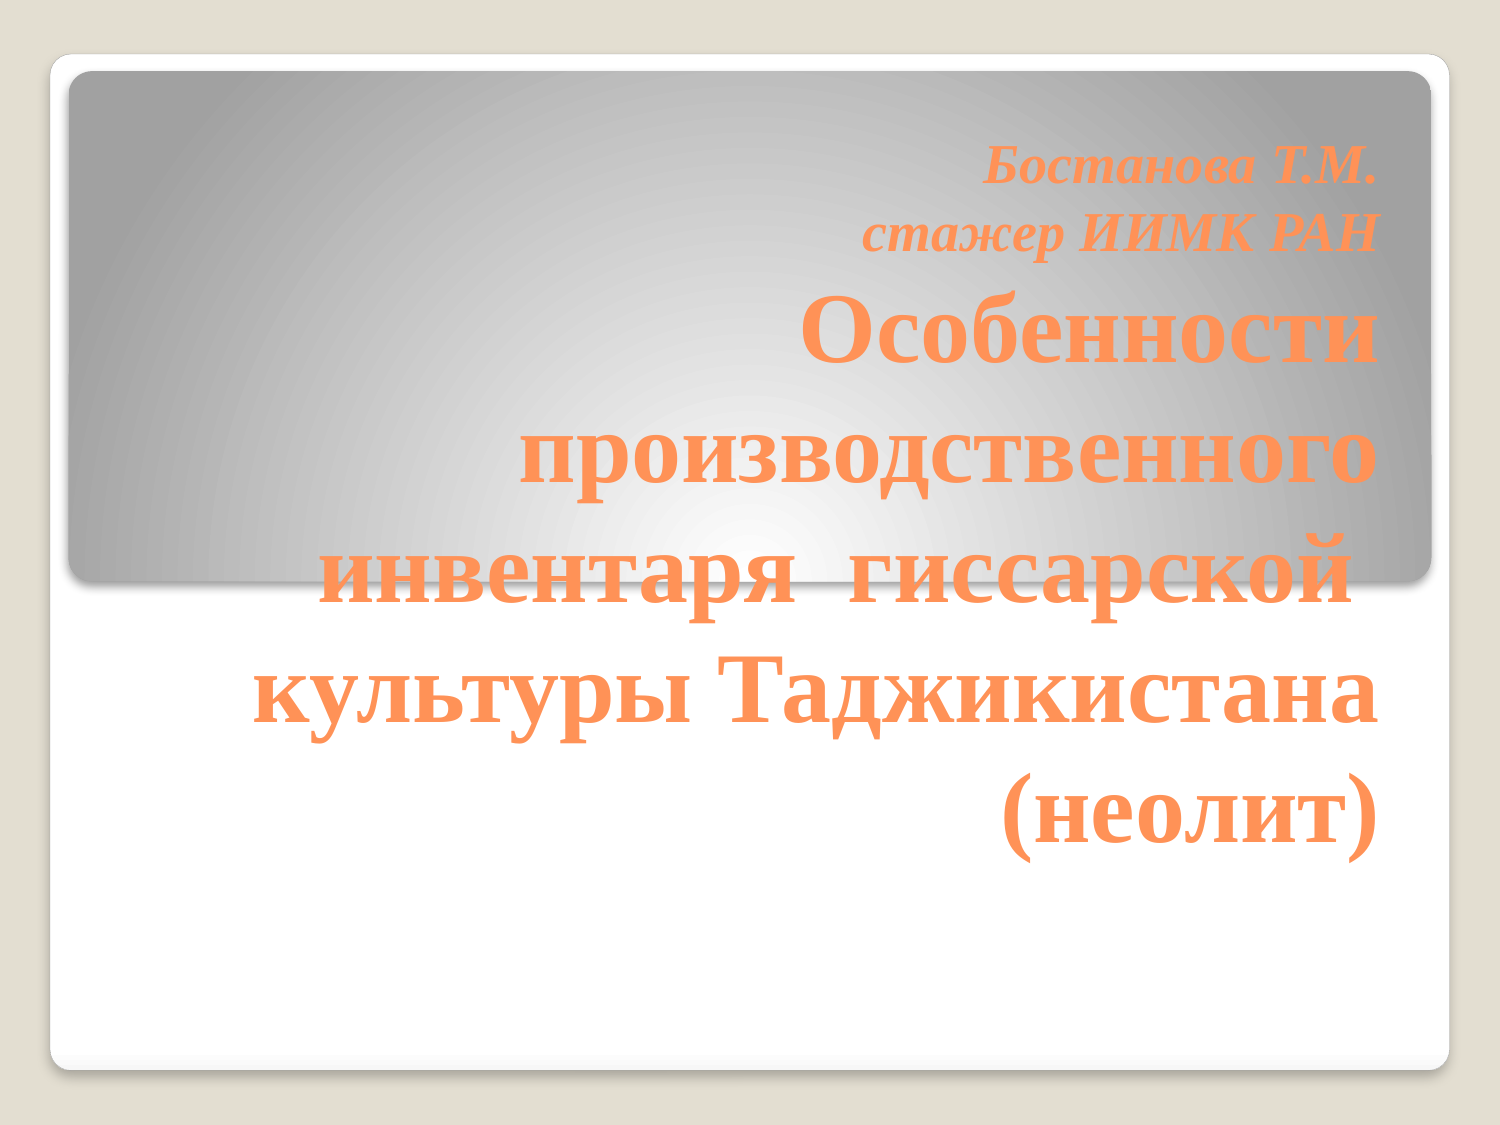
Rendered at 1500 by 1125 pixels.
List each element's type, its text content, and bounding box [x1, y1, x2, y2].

title Бостанова Т.М. стажер ИИМК РАН Особенности производственного инвентаря гиссарской культуры Таджикистана (неолит) [112, 101, 1388, 870]
